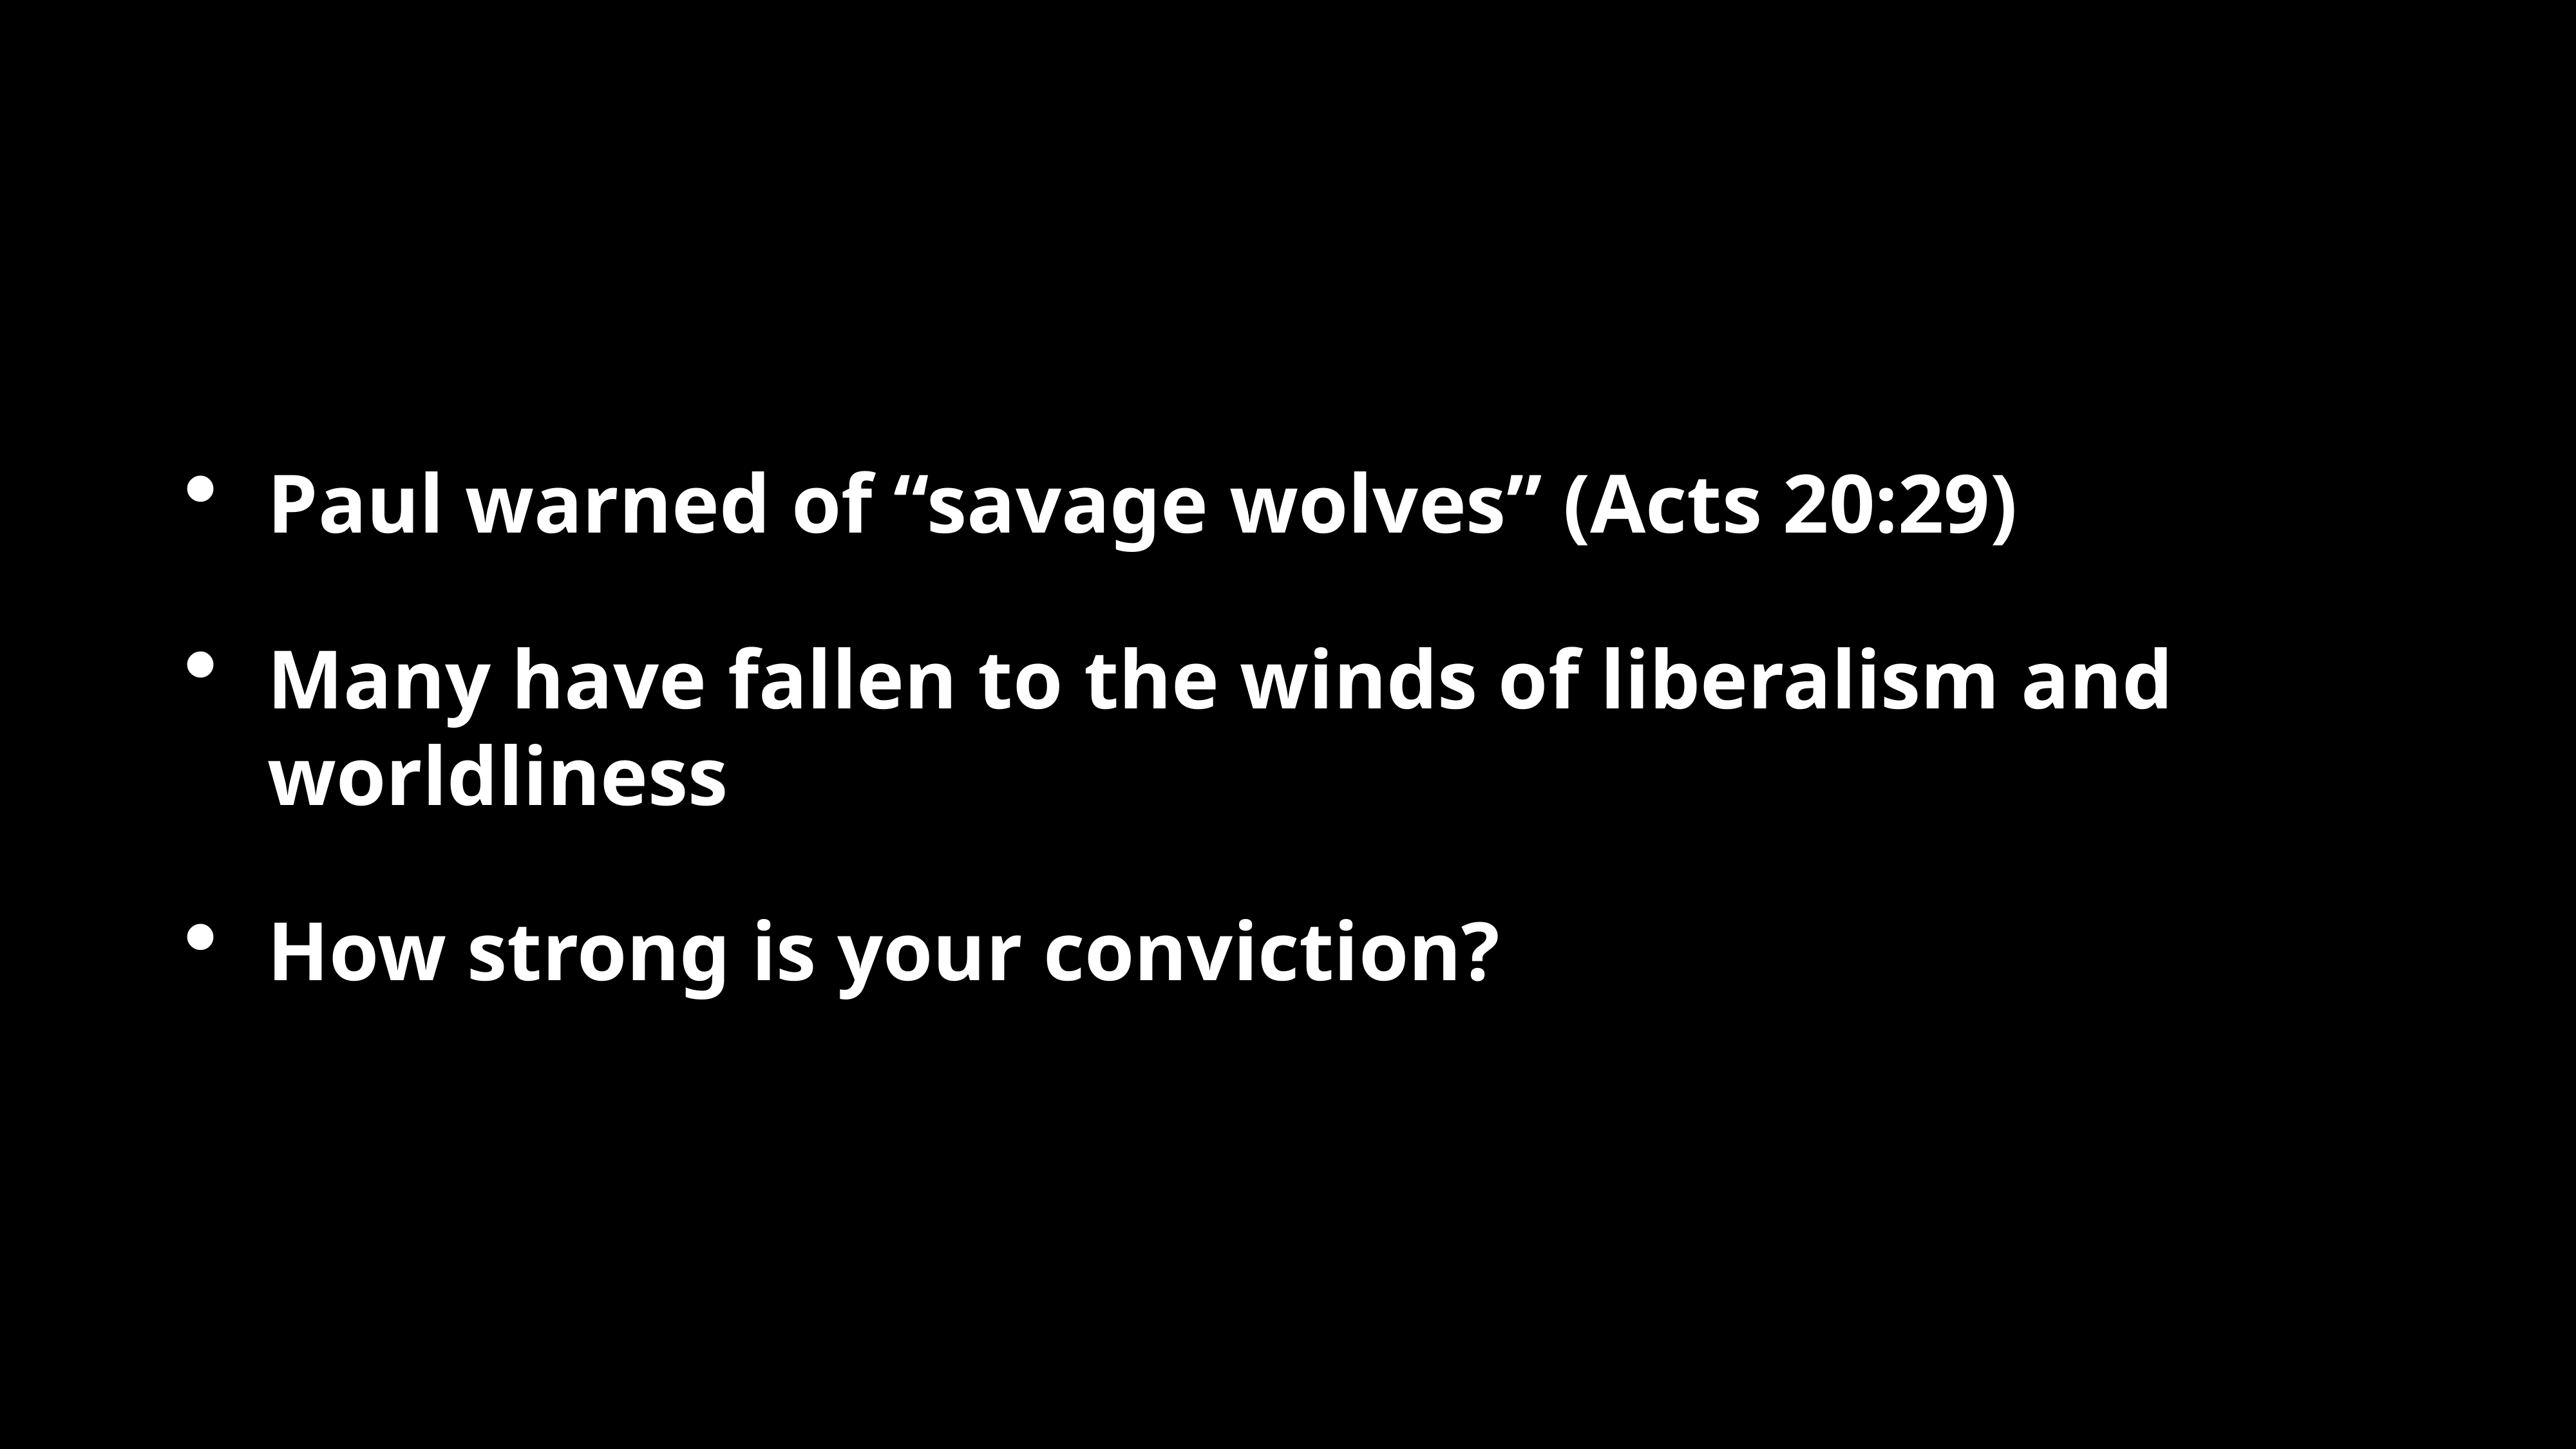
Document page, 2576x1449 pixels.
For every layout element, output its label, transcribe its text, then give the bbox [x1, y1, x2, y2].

list Paul warned of “savage wolves” (Acts 20:29) Many have fallen to the winds of liberalism and worldliness How strong is your conviction? [178, 187, 2398, 1262]
